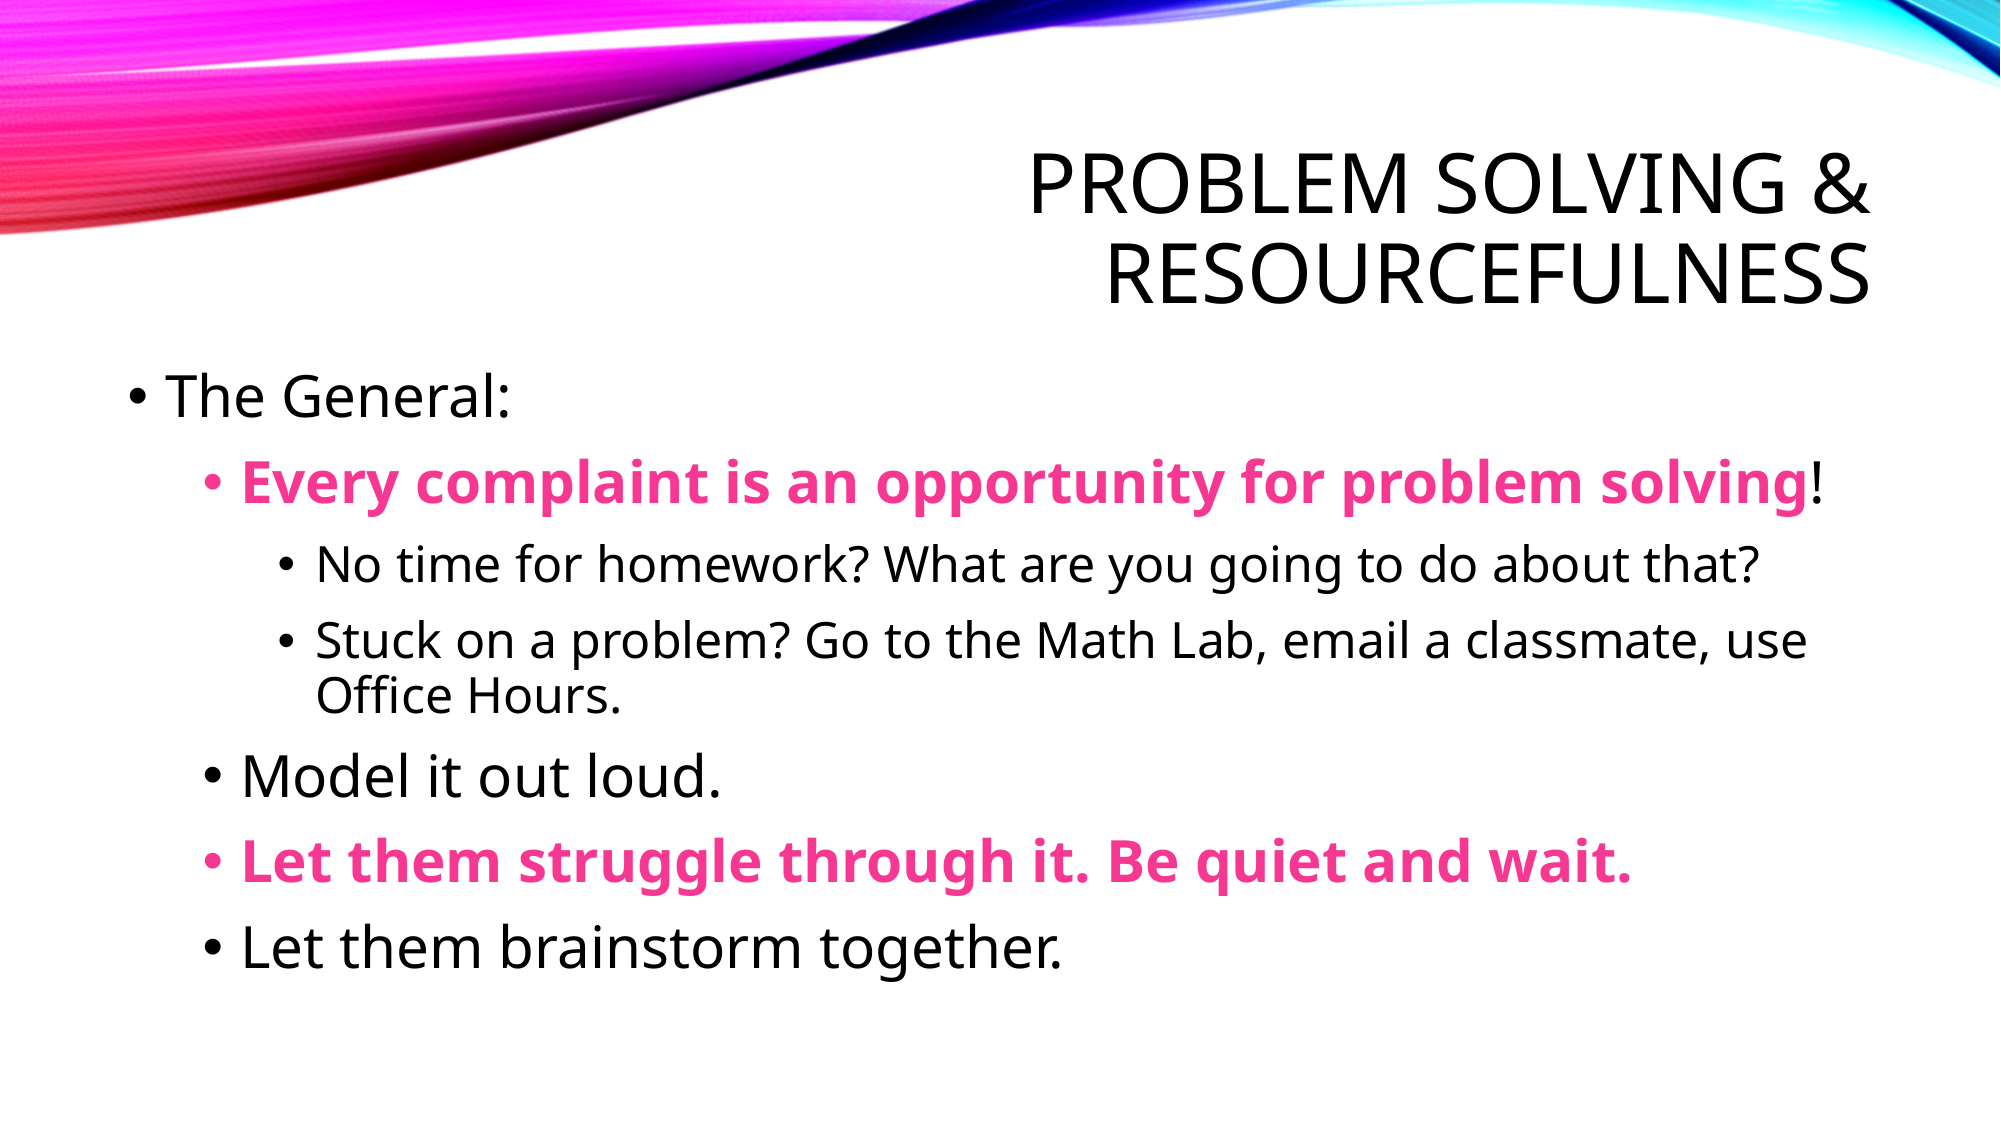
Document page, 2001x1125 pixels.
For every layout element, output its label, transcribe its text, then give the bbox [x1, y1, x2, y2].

picture [1890, 0, 2000, 75]
list The General: Every complaint is an opportunity for problem solving! No time for homework? What are you going to do about that? Stuck on a problem? Go to the Math Lab, email a classmate, use Office Hours. Model it out loud. Let them struggle through it. Be quiet and wait. Let them brainstorm together. [112, 360, 1888, 1021]
title Problem solving & resourcefulness [474, 125, 1888, 338]
picture [0, 0, 2000, 237]
picture [1910, 0, 2000, 45]
